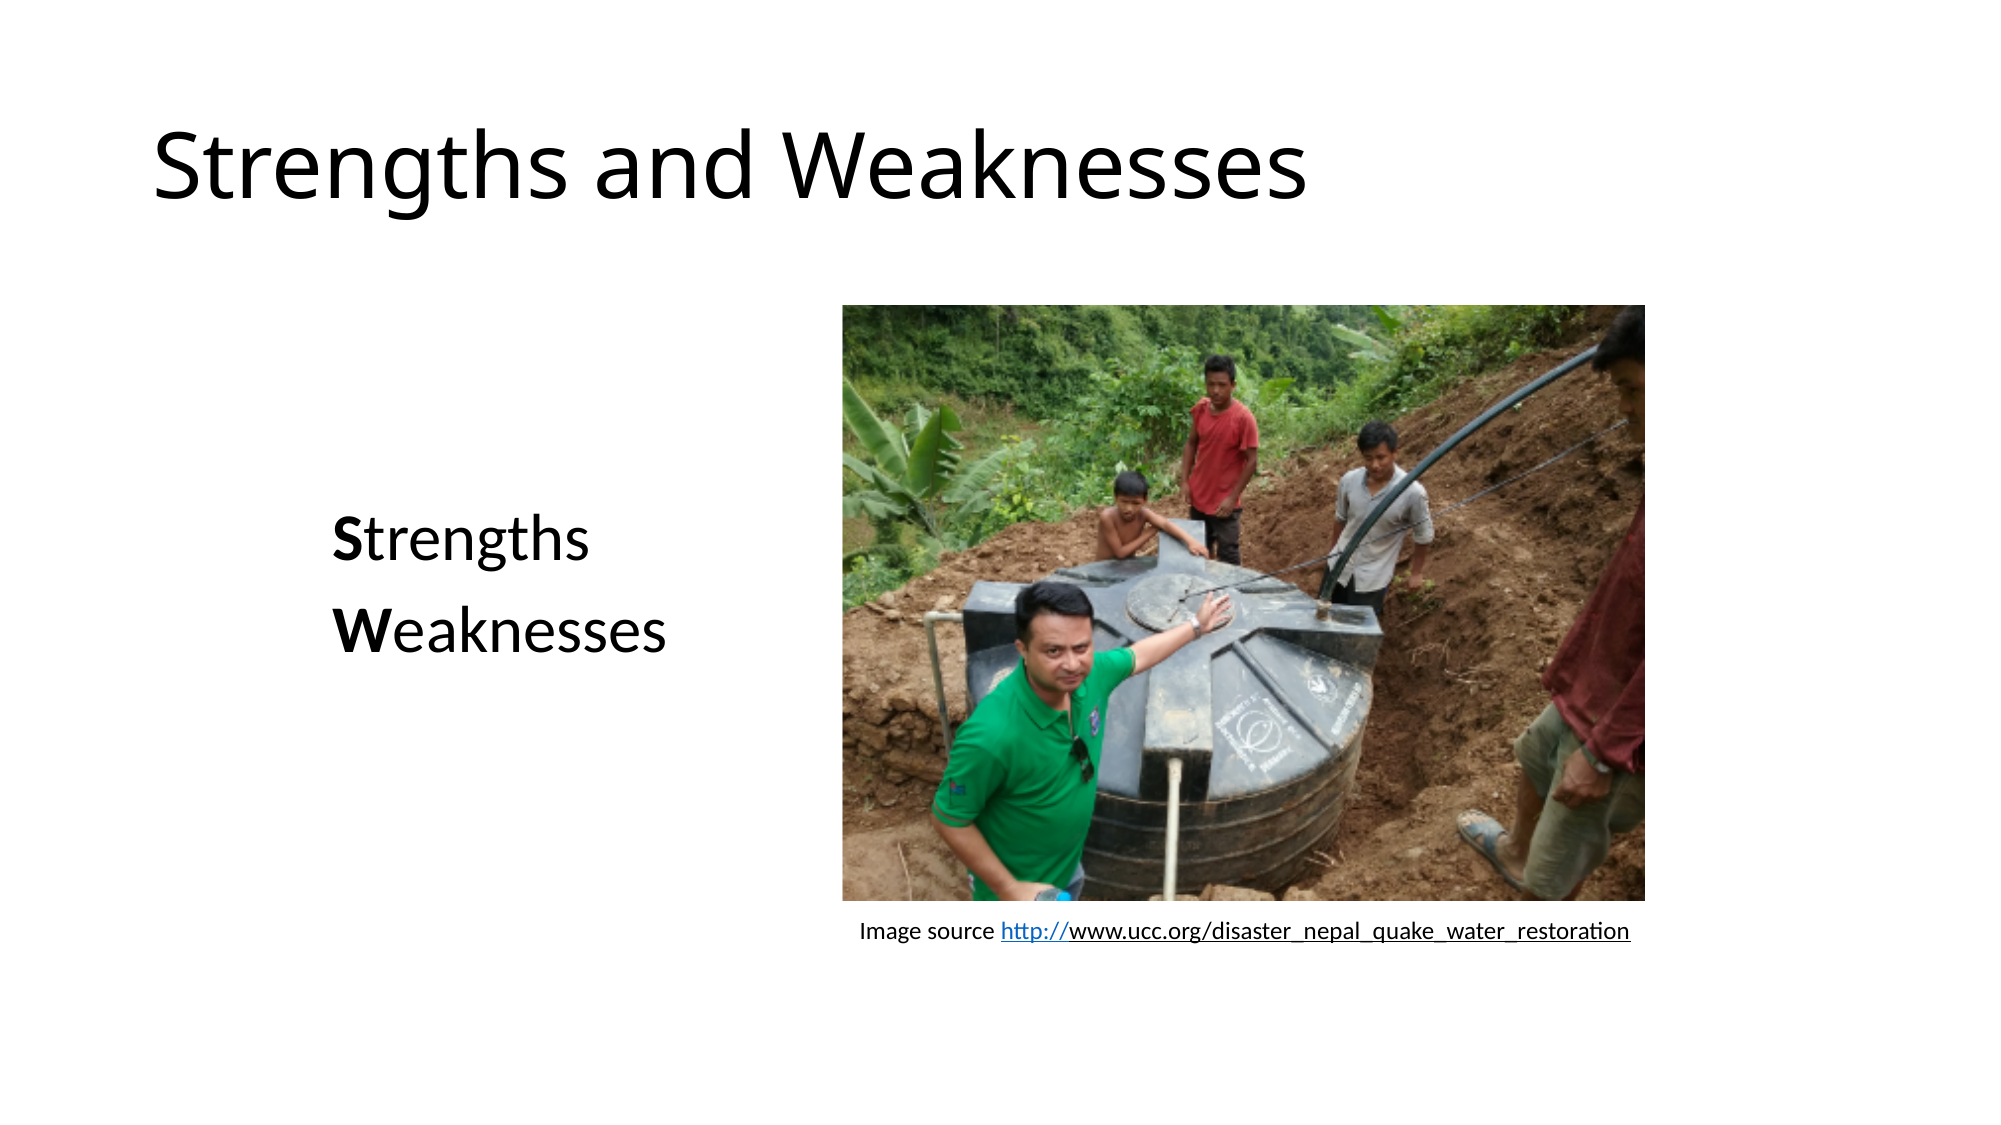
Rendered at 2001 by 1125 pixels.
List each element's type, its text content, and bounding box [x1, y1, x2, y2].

list Strengths Weaknesses [317, 494, 1509, 1125]
picture [841, 305, 1645, 902]
title Strengths and Weaknesses [137, 59, 1863, 278]
text_box Image source http://www.ucc.org/disaster_nepal_quake_water_restoration [844, 906, 1652, 952]
